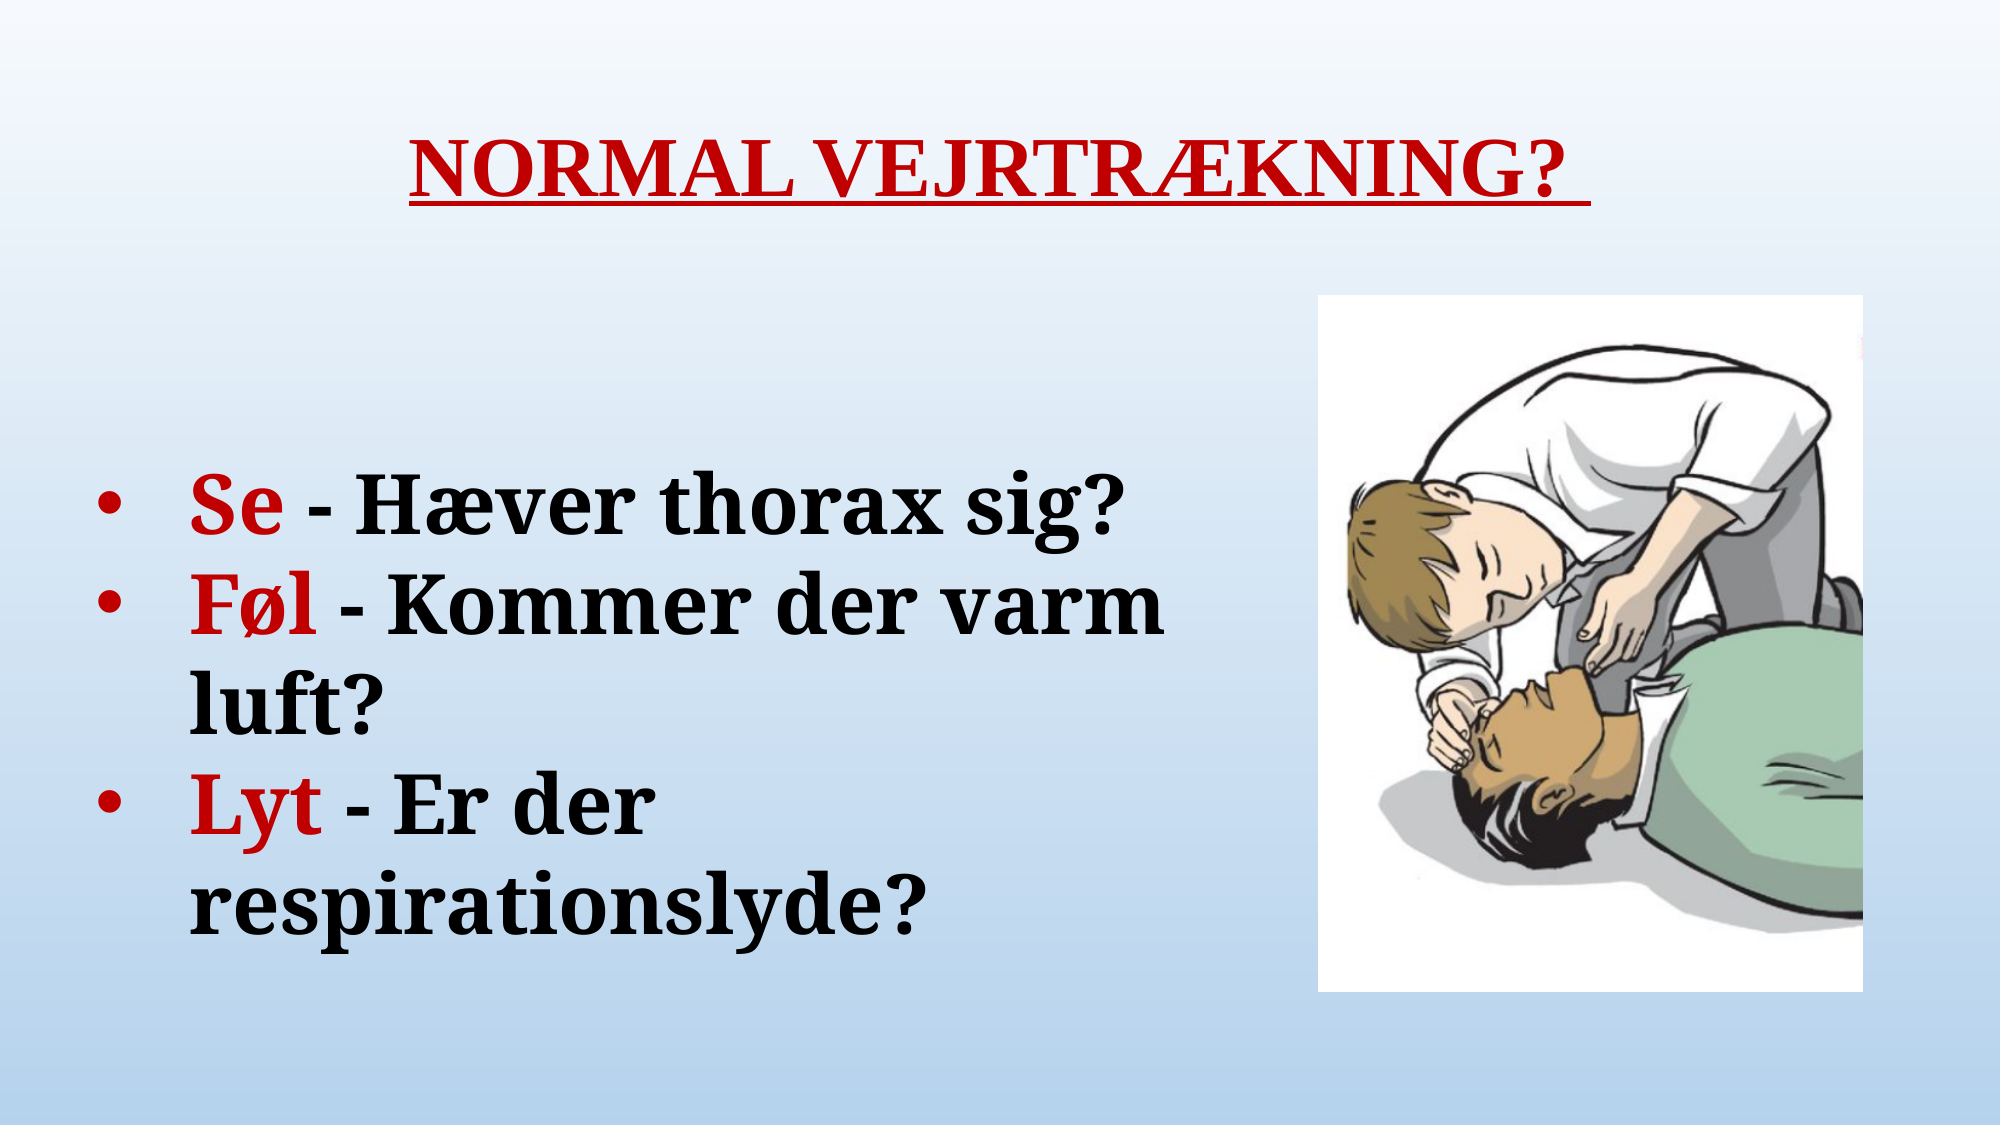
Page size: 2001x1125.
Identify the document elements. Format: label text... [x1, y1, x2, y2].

text_box Se - Hæver thorax sig? Føl - Kommer der varm luft? Lyt - Er der respirationslyde? [80, 343, 1271, 1059]
title NORMAL VEJRTRÆKNING? [137, 59, 1863, 278]
picture [1318, 295, 1863, 992]
